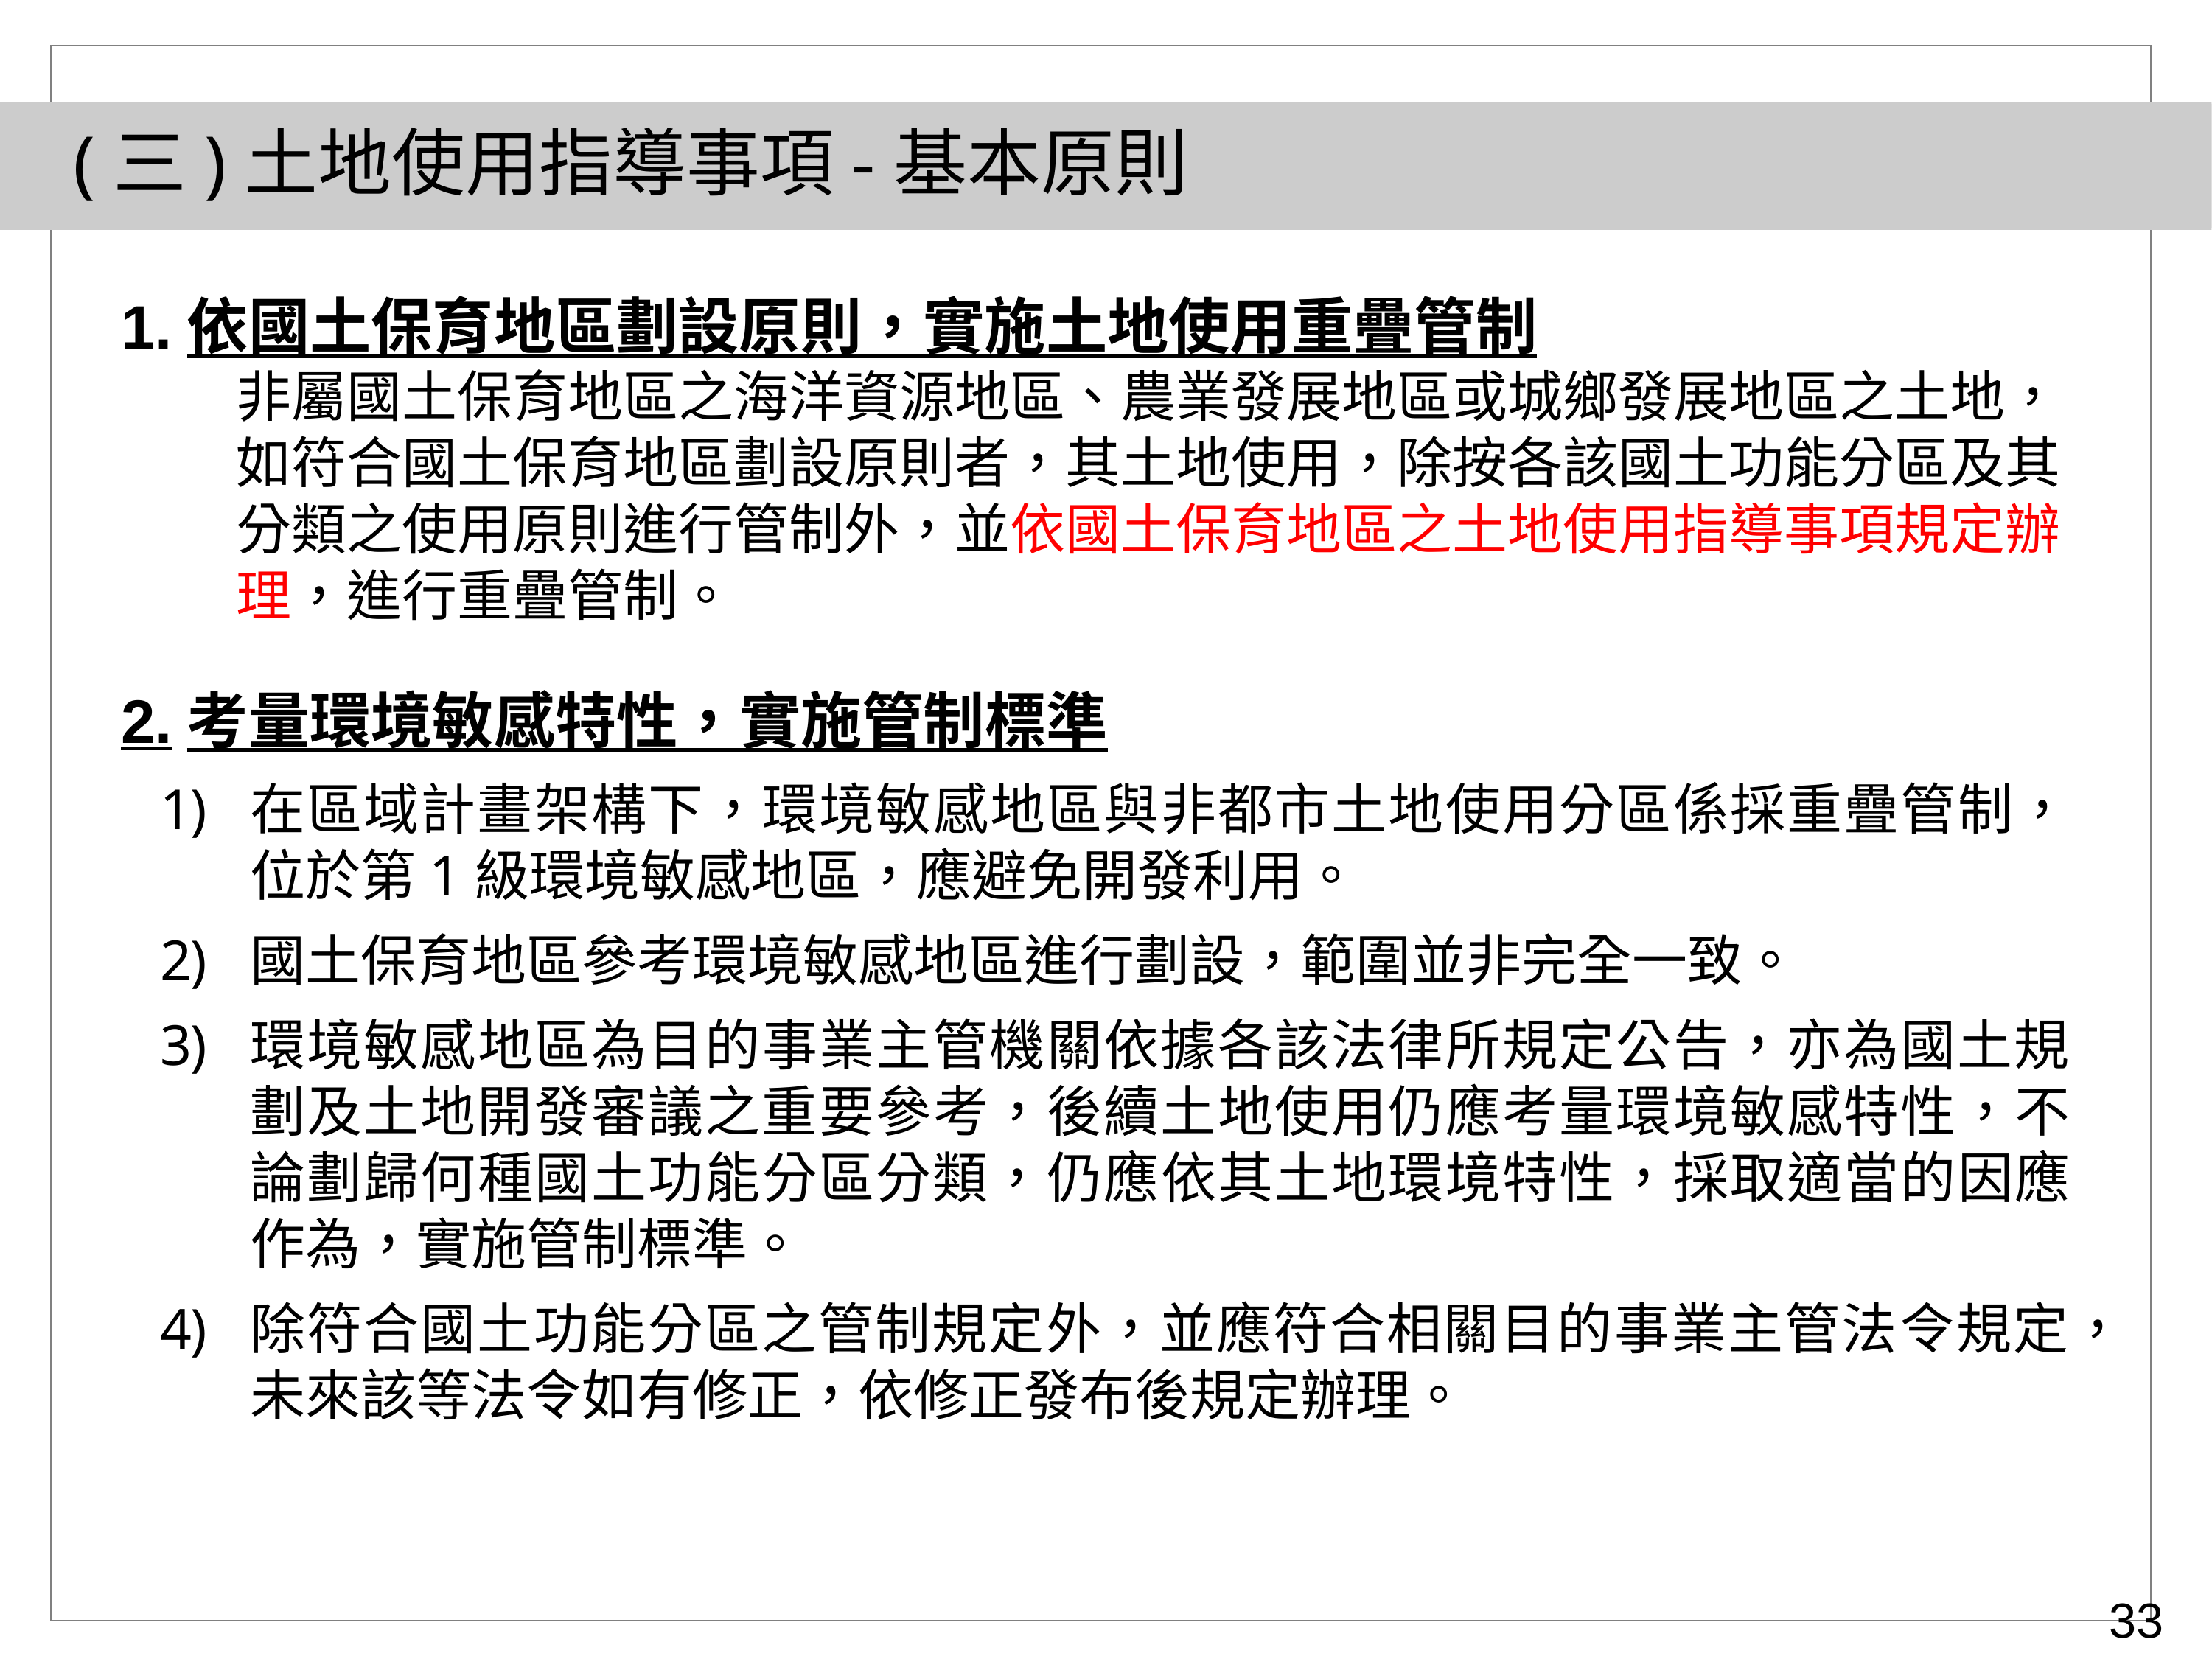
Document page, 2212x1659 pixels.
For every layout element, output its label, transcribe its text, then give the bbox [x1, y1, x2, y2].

text_box (三)土地使用指導事項-基本原則 [0, 102, 2212, 230]
slide_number 33 [1541, 1577, 2186, 1659]
text_box 1.依國土保育地區劃設原則，實施土地使用重疊管制 非屬國土保育地區之海洋資源地區、農業發展地區或城鄉發展地區之土地，如符合國土保育地區劃設原則者，其土地使用，除按各該國土功能分區及其分類之使用原則進行管制外，並依國土保育地區之土地使用指導事項規定辦理，進行重疊管制。 2.考量環境敏感特性，實施管制標準 在區域計畫架構下，環境敏感地區與非都市土地使用分區係採重疊管制，位於第1級環境敏感地區，應避免開發利用。 國土保育地區參考環境敏感地區進行劃設，範圍並非完全一致。 環境敏感地區為目的事業主管機關依據各該法律所規定公告，亦為國土規劃及土地開發審議之重要參考，後續土地使用仍應考量環境敏感特性，不論劃歸何種國土功能分區分類，仍應依其土地環境特性，採取適當的因應作為，實施管制標準。 除符合國土功能分區之管制規定外，並應符合相關目的事業主管法令規定，未來該等法令如有修正，依修正發布後規定辦理。 [95, 245, 2082, 1432]
